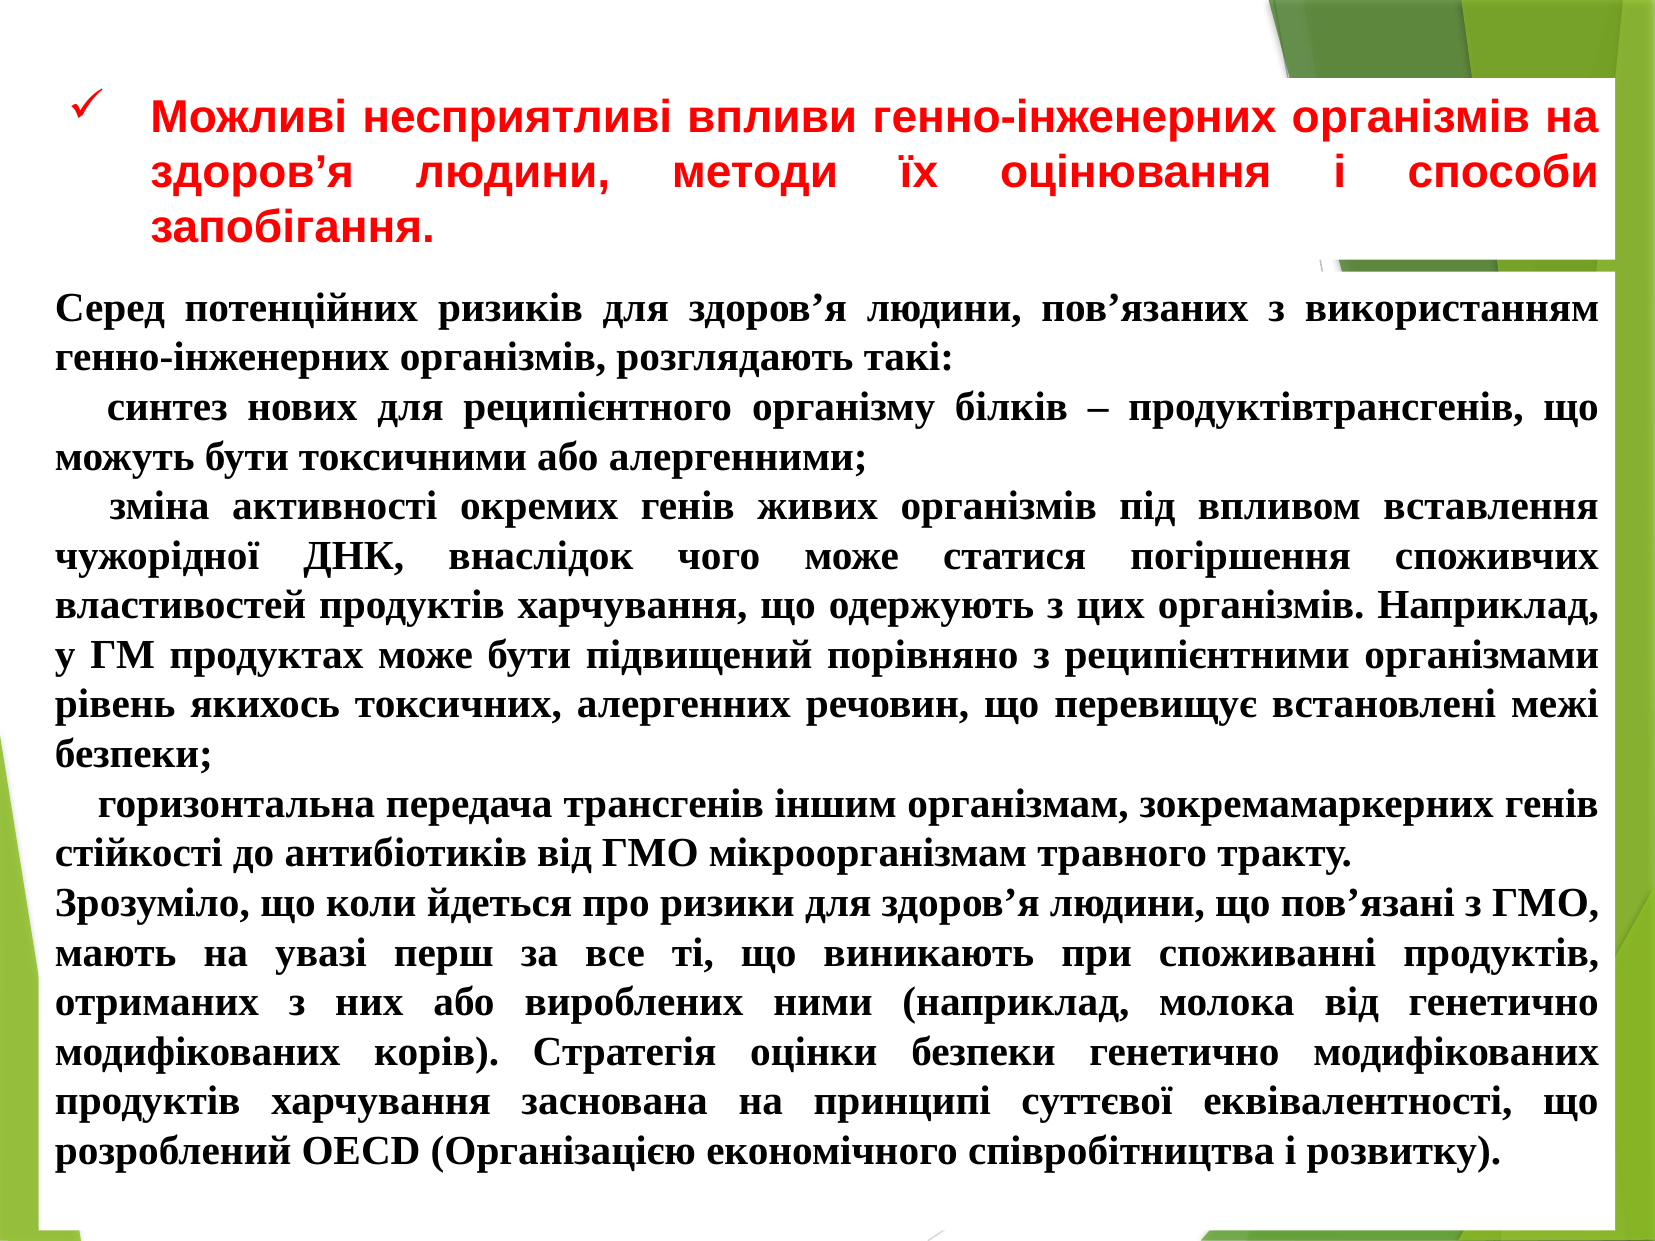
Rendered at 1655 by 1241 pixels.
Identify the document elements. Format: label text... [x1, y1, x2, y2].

text_box Можливі несприятливі впливи генно-інженерних організмів на здоров’я людини, методи їх оцінювання і способи запобігання. [51, 78, 1616, 260]
text_box Серед потенційних ризиків для здоров’я людини, пов’язаних з використанням генно-інженерних організмів, розглядають такі:  синтез нових для реципієнтного організму білків – продуктівтрансгенів, що можуть бути токсичними або алергенними;  зміна активності окремих генів живих організмів під впливом вставлення чужорідної ДНК, внаслідок чого може статися погіршення споживчих властивостей продуктів харчування, що одержують з цих організмів. Наприклад, у ГМ продуктах може бути підвищений порівняно з реципієнтними організмами рівень якихось токсичних, алергенних речовин, що перевищує встановлені межі безпеки;  горизонтальна передача трансгенів іншим організмам, зокремамаркерних генів стійкості до антибіотиків від ГМО мікроорганізмам травного тракту. Зрозуміло, що коли йдеться про ризики для здоров’я людини, що пов’язані з ГМО, мають на увазі перш за все ті, що виникають при споживанні продуктів, отриманих з них або вироблених ними (наприклад, молока від генетично модифікованих корів). Стратегія оцінки безпеки генетично модифікованих продуктів харчування заснована на принципі суттєвої еквівалентності, що розроблений OECD (Організацією економічного співробітництва і розвитку). [38, 271, 1616, 1231]
